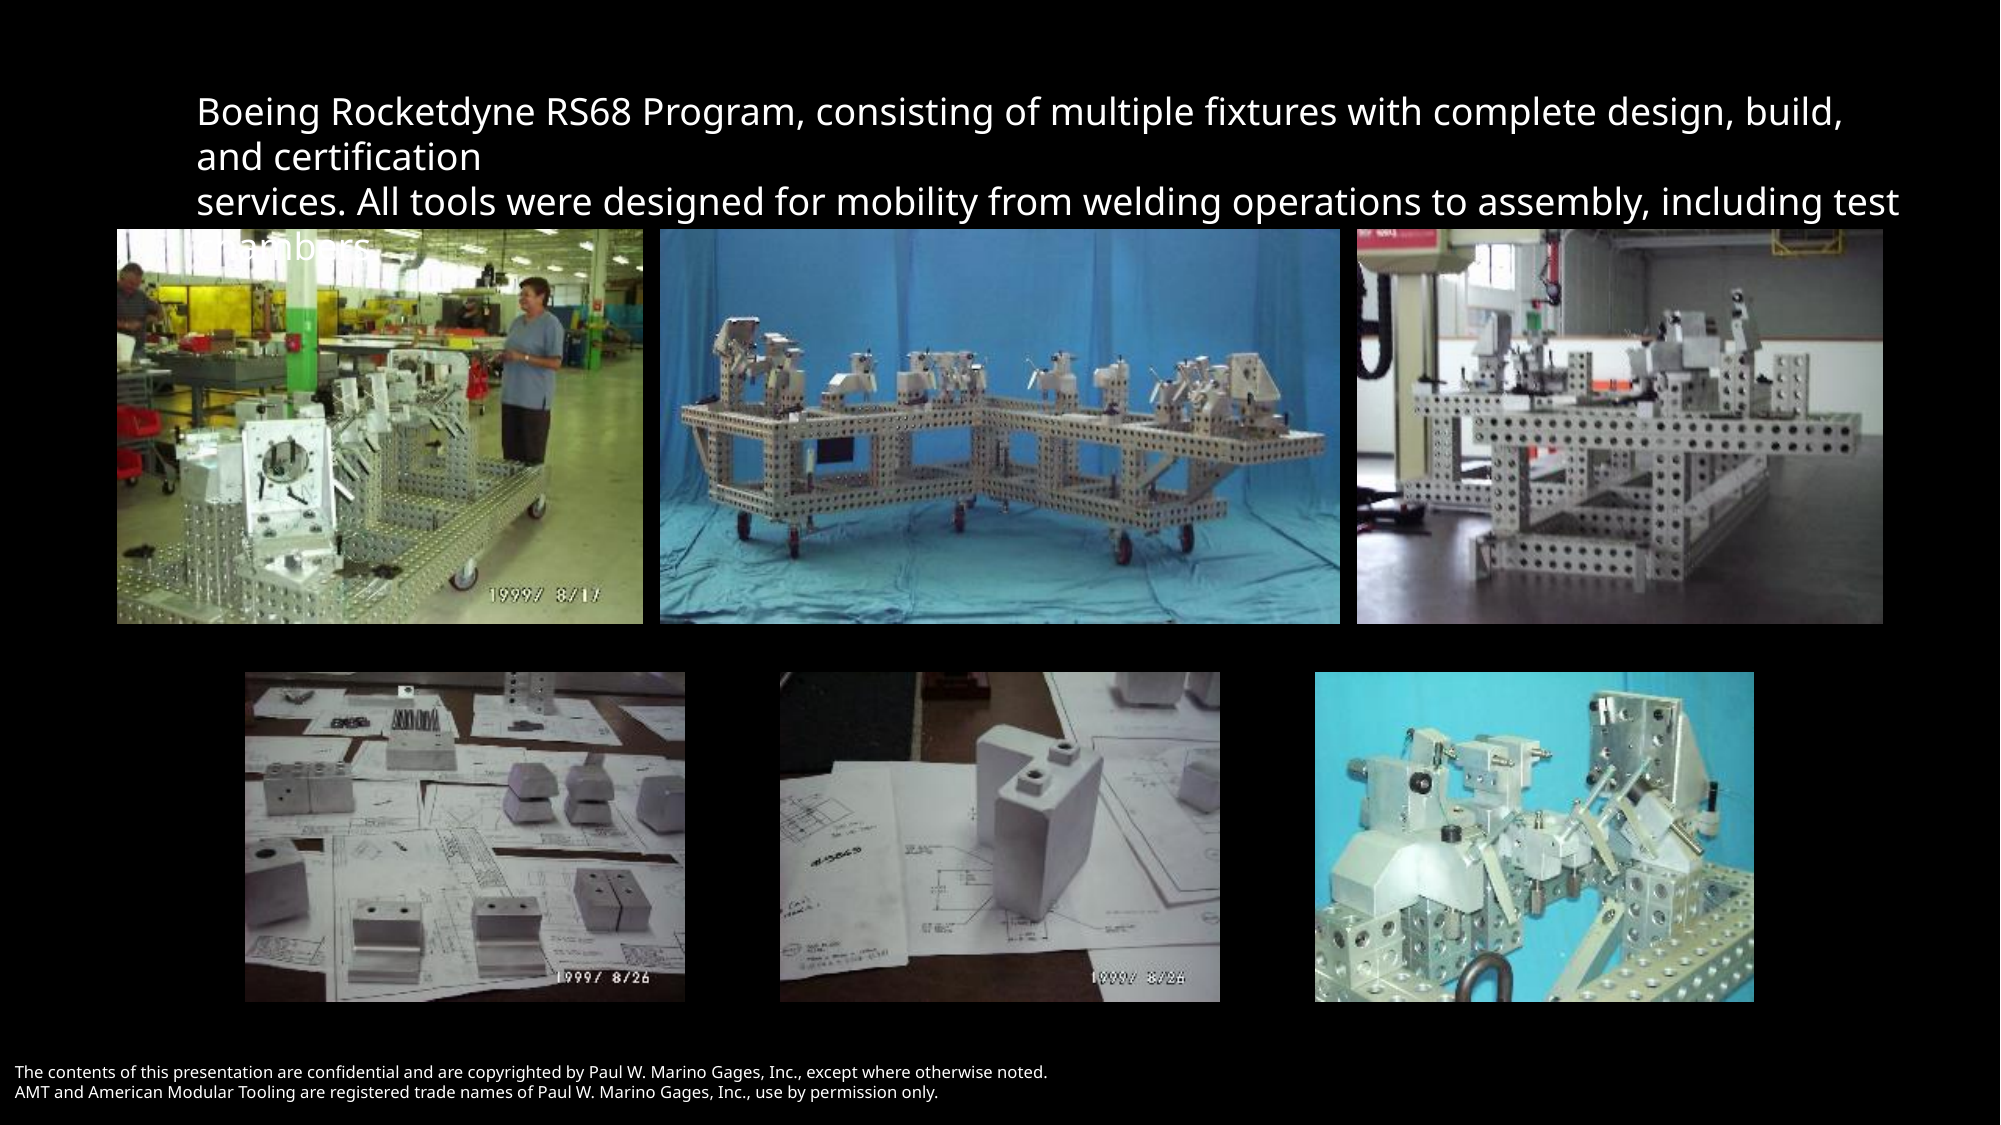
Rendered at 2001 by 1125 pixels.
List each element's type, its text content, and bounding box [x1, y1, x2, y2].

text_box Boeing Rocketdyne RS68 Program, consisting of multiple fixtures with complete design, build, and certification services. All tools were designed for mobility from welding operations to assembly, including test chambers. [181, 80, 1934, 275]
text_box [245, 671, 1755, 1002]
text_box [117, 228, 1883, 625]
